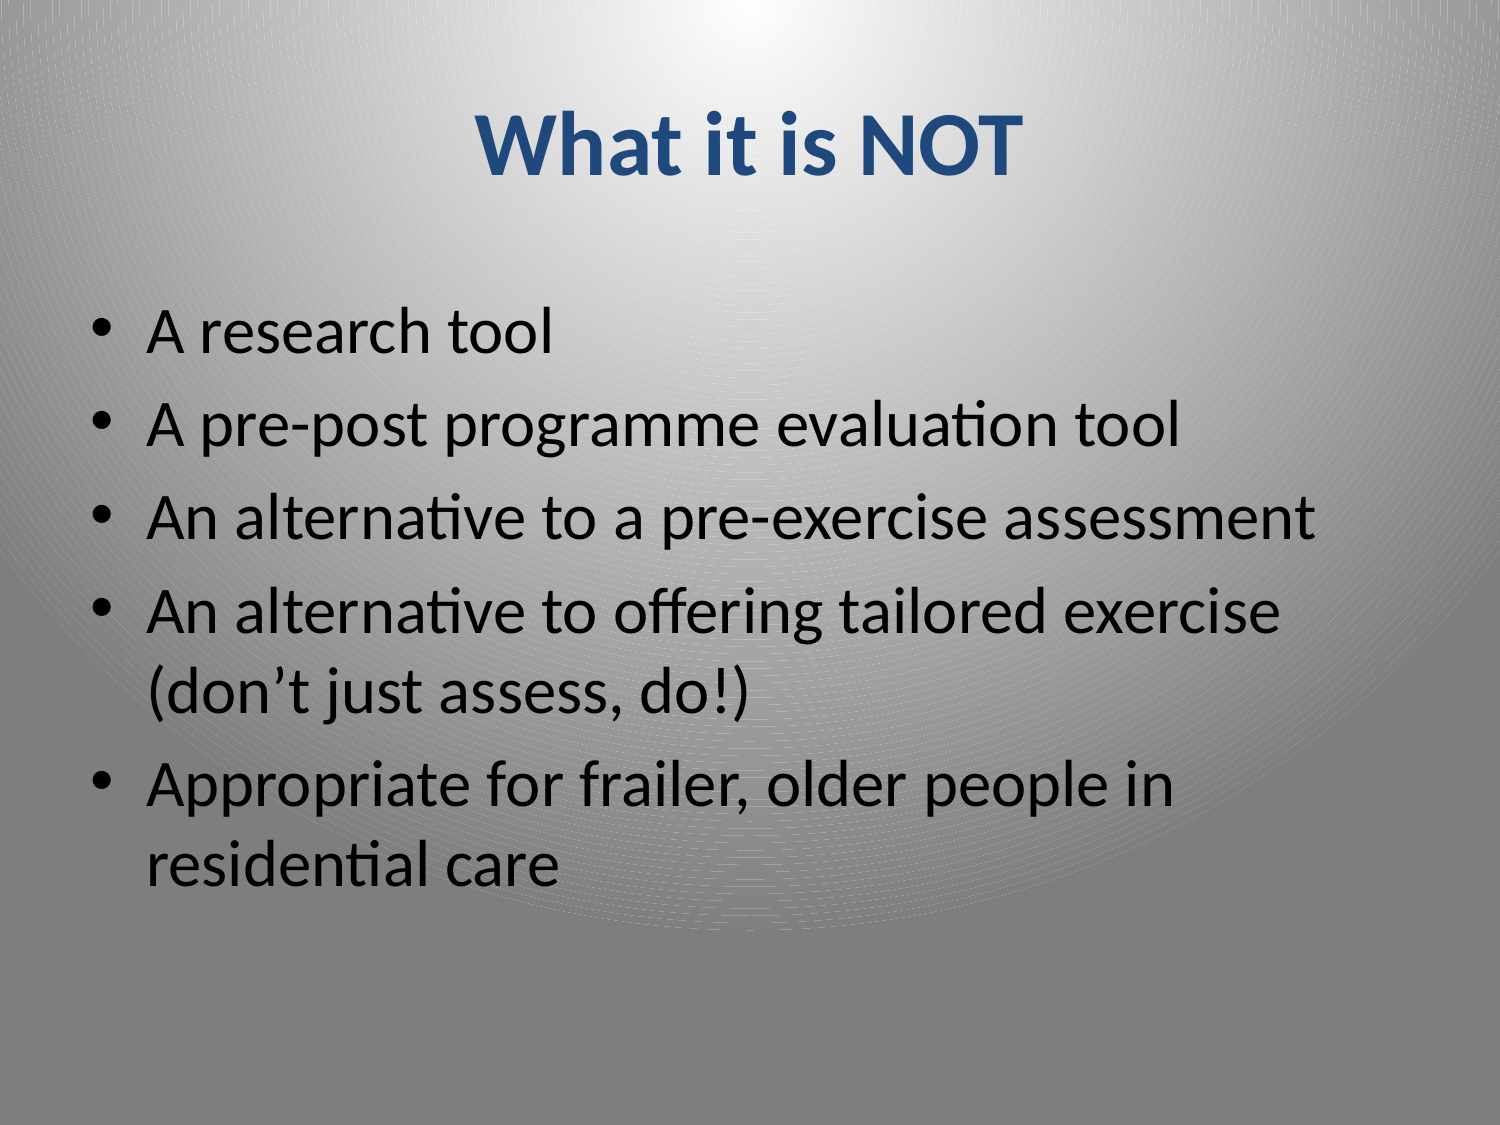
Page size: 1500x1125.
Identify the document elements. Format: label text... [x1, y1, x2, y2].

list A research tool A pre-post programme evaluation tool An alternative to a pre-exercise assessment An alternative to offering tailored exercise (don’t just assess, do!) Appropriate for frailer, older people in residential care [75, 278, 1425, 1005]
title What it is NOT [75, 45, 1425, 233]
